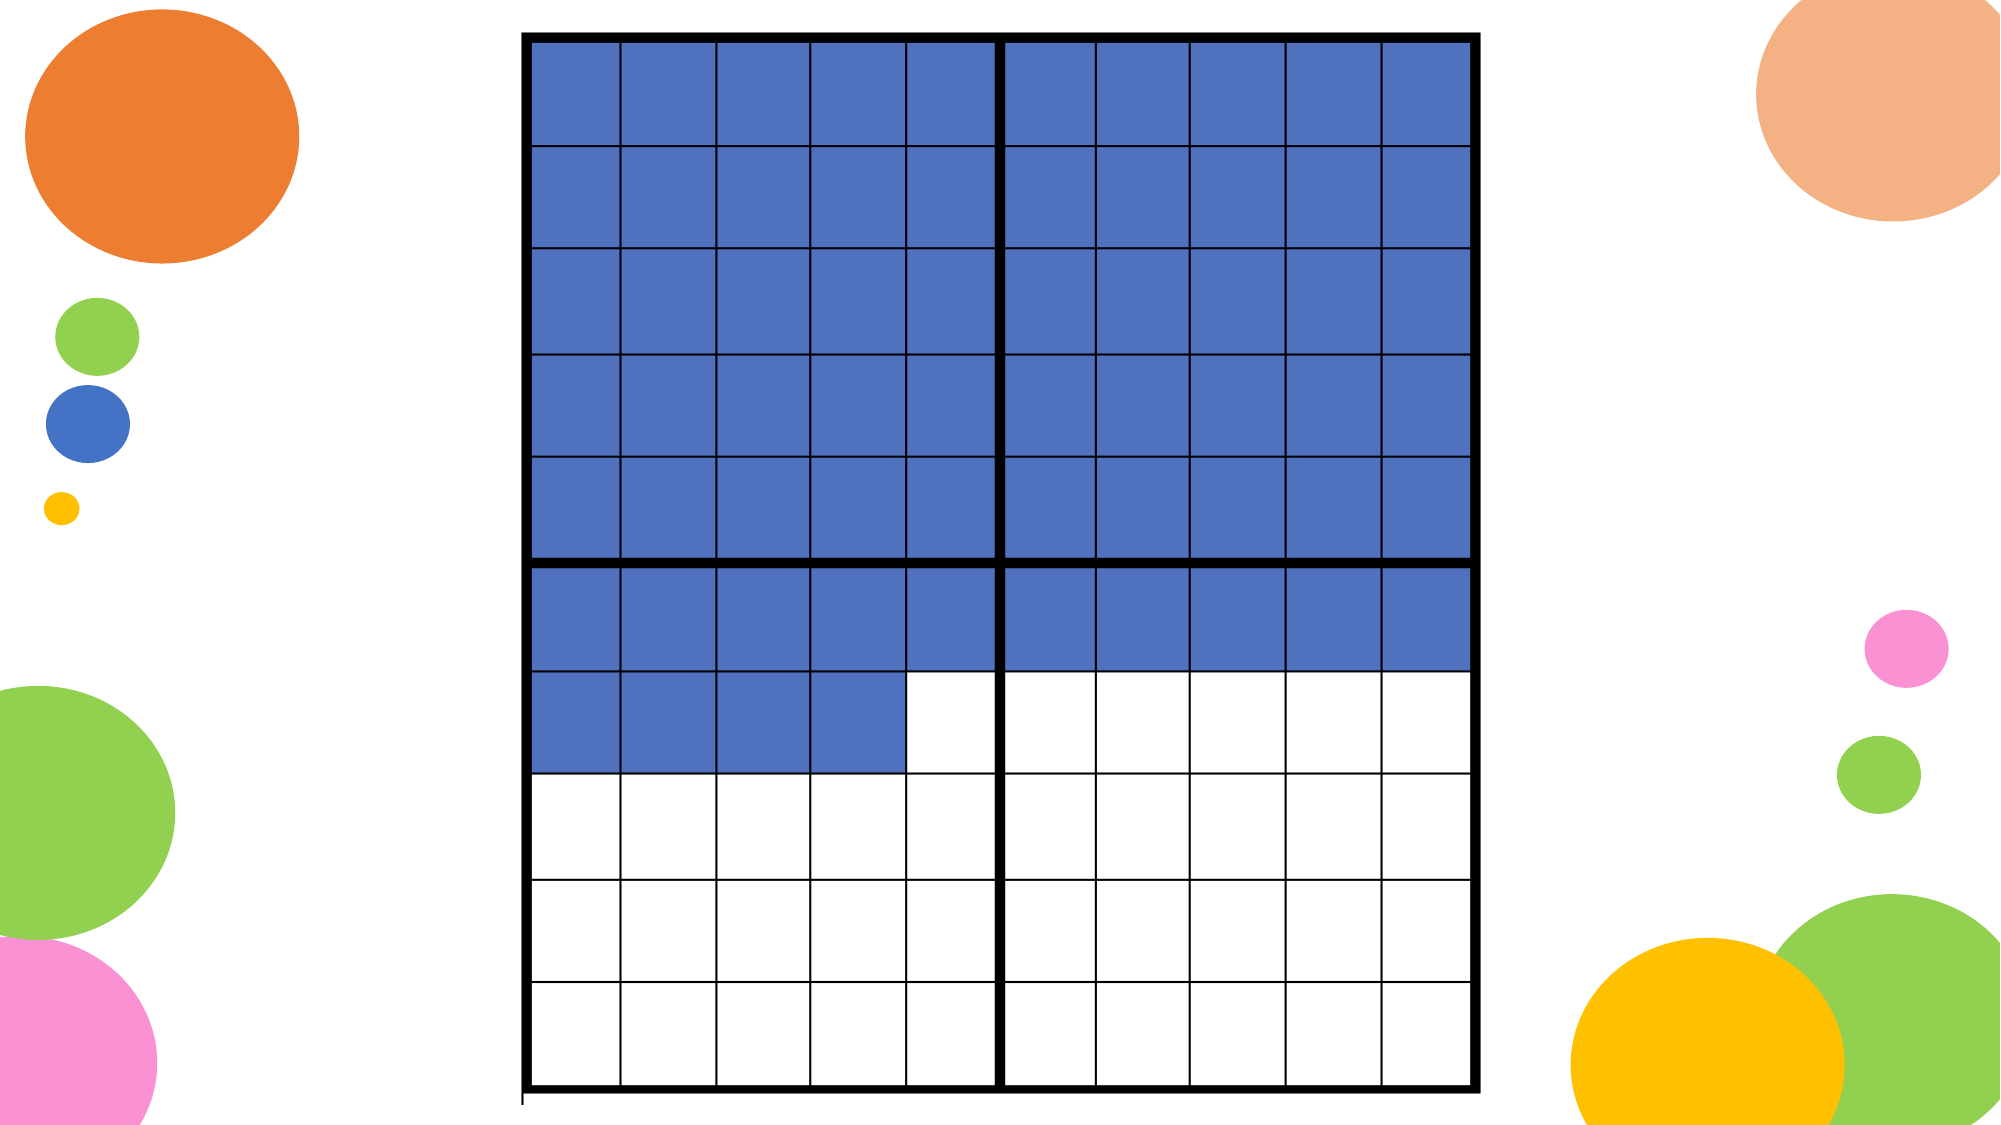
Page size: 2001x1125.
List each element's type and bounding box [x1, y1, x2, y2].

text_box [55, 297, 140, 376]
text_box [1775, 894, 2000, 1125]
text_box [0, 685, 176, 940]
text_box [43, 492, 80, 526]
text_box [45, 385, 131, 464]
text_box [1864, 609, 1949, 688]
picture [510, 20, 1490, 1105]
text_box [1836, 735, 1922, 814]
text_box [0, 936, 158, 1125]
text_box [1756, 0, 2000, 222]
text_box [25, 9, 300, 264]
text_box [1570, 937, 1845, 1125]
